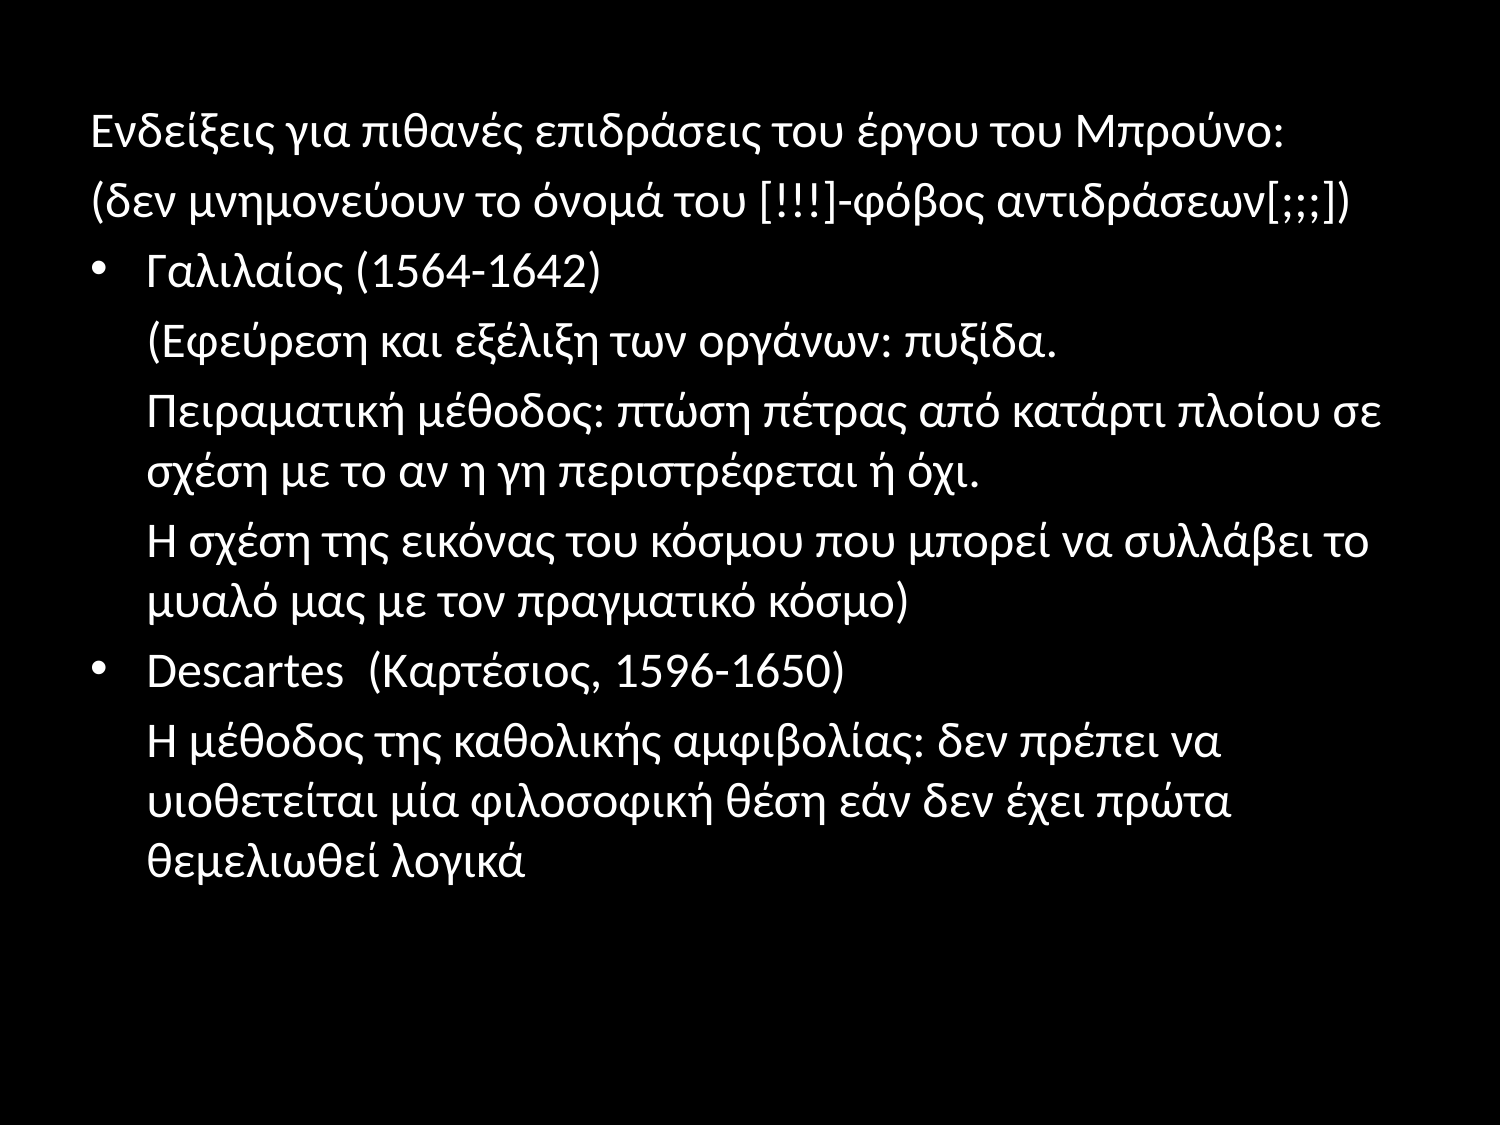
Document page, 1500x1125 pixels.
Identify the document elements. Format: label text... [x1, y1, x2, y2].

list Ενδείξεις για πιθανές επιδράσεις του έργου του Μπρούνο: (δεν μνημονεύουν το όνομά του [!!!]-φόβος αντιδράσεων[;;;]) Γαλιλαίος (1564-1642) (Εφεύρεση και εξέλιξη των οργάνων: πυξίδα. Πειραματική μέθοδος: πτώση πέτρας από κατάρτι πλοίου σε σχέση με το αν η γη περιστρέφεται ή όχι. Η σχέση της εικόνας του κόσμου που μπορεί να συλλάβει το μυαλό μας με τον πραγματικό κόσμο) Descartes (Καρτέσιος, 1596-1650) Η μέθοδος της καθολικής αμφιβολίας: δεν πρέπει να υιοθετείται μία φιλοσοφική θέση εάν δεν έχει πρώτα θεμελιωθεί λογικά [75, 90, 1425, 1005]
